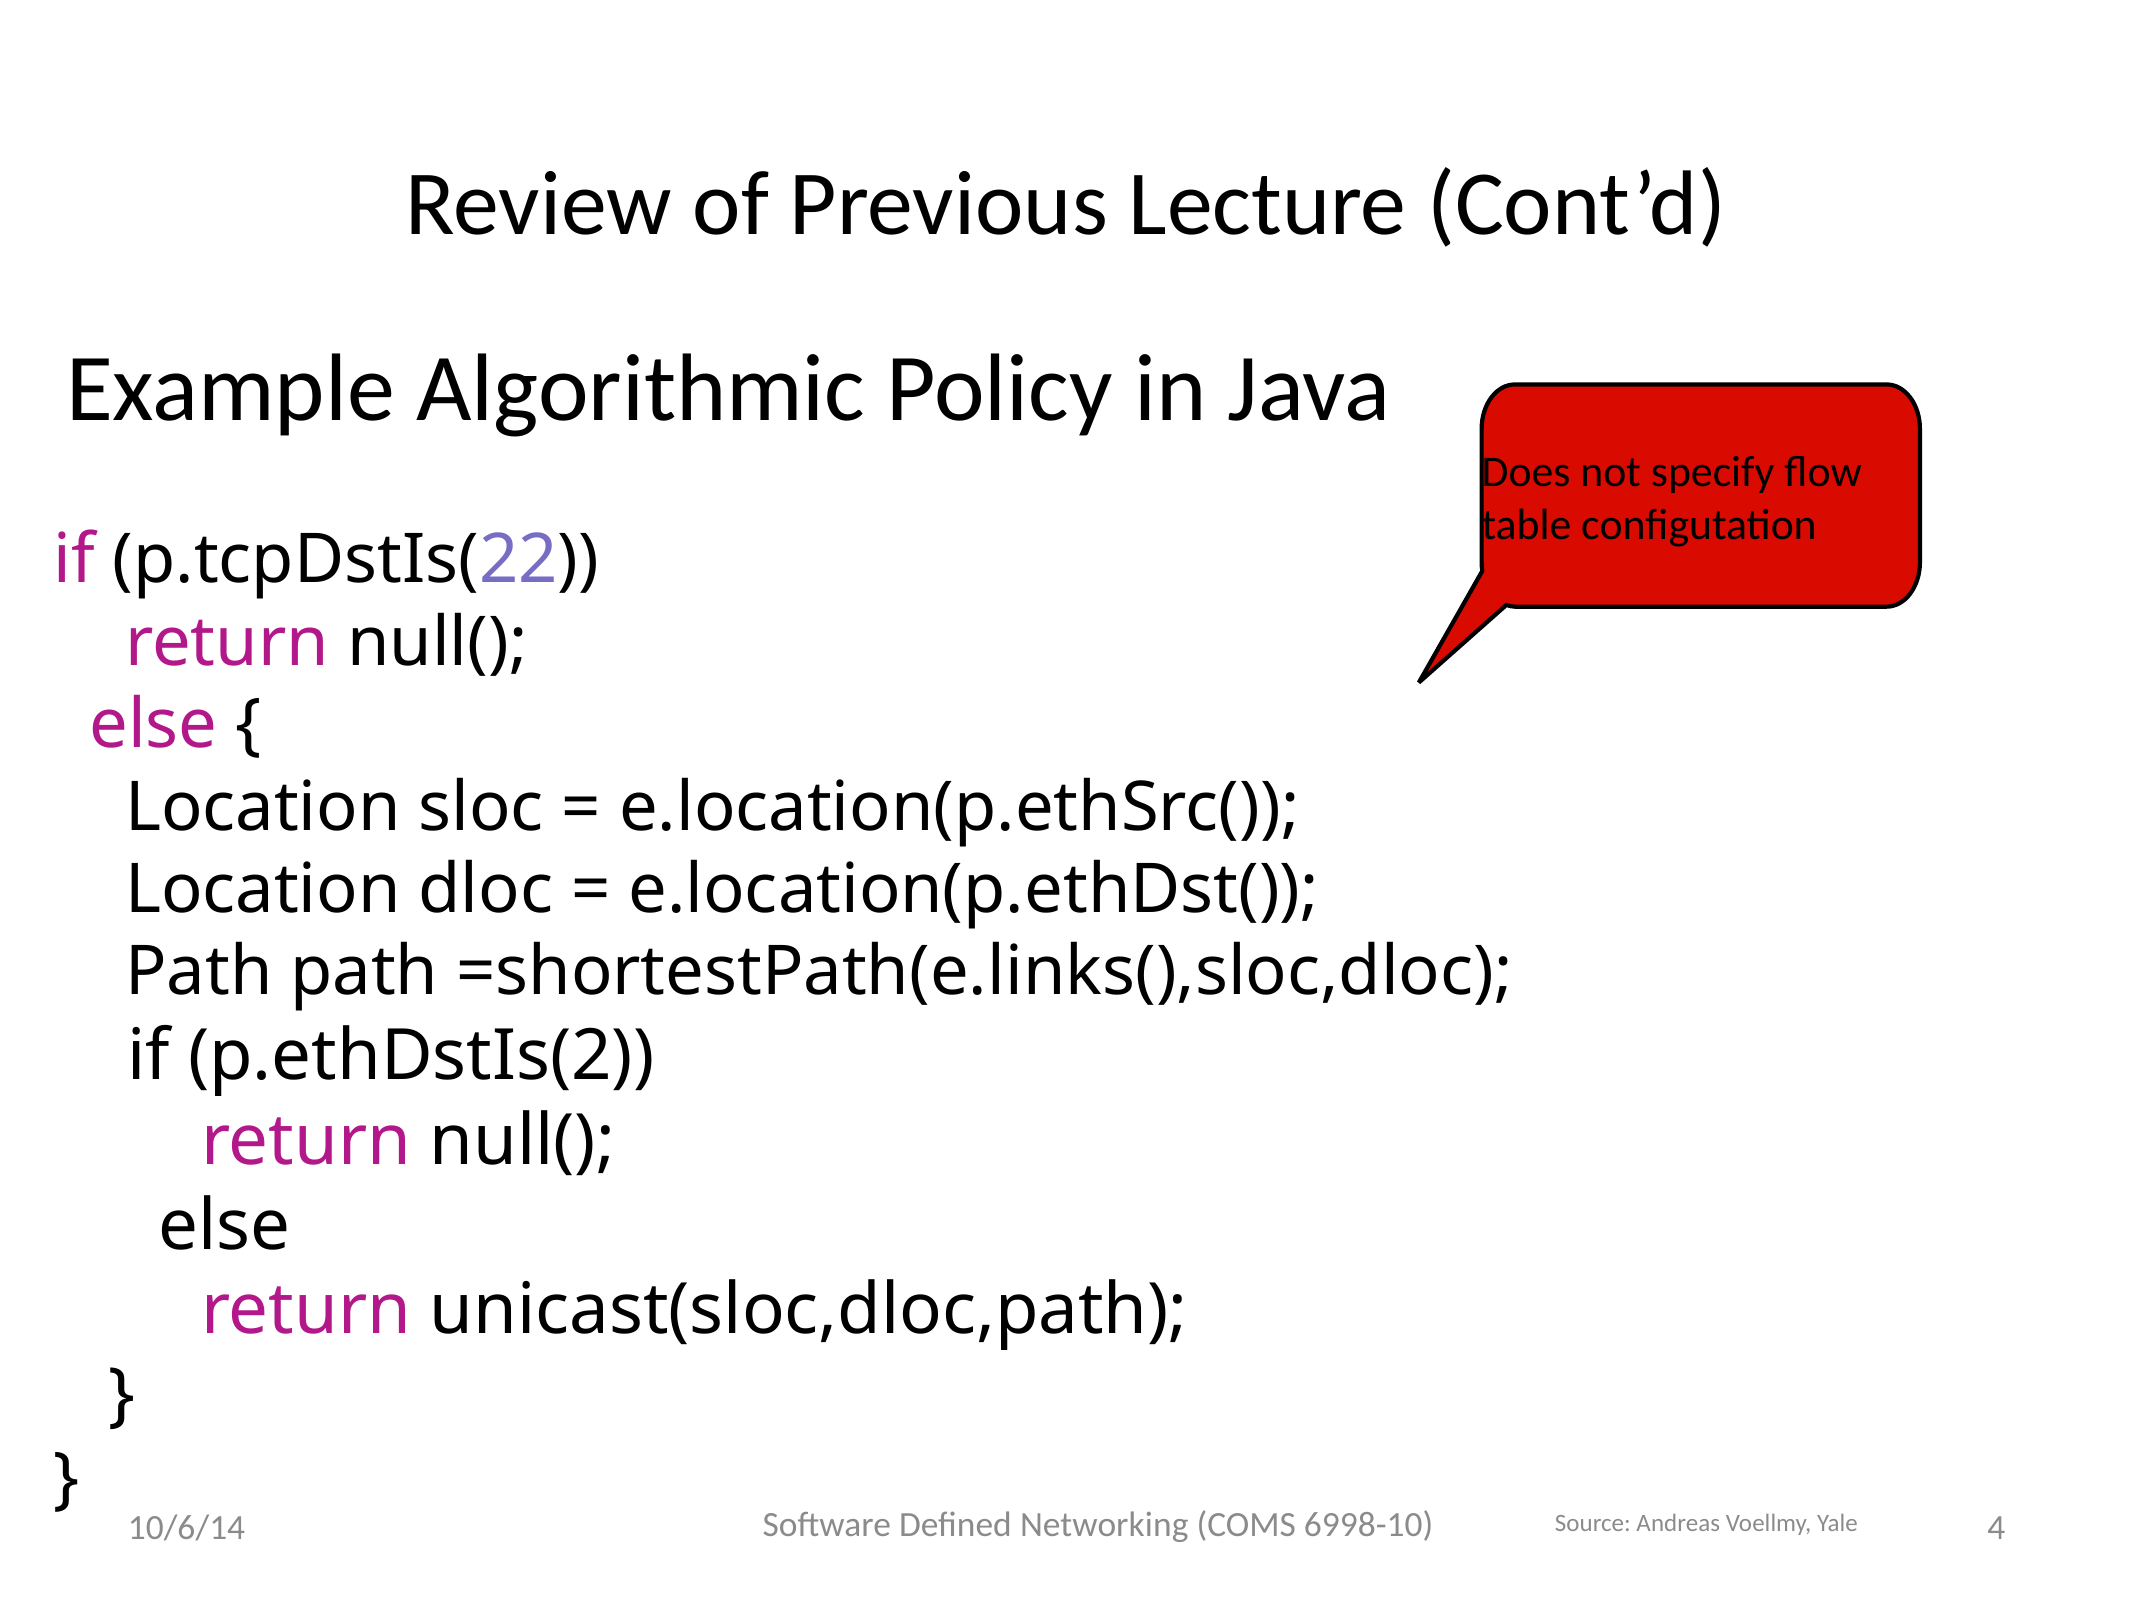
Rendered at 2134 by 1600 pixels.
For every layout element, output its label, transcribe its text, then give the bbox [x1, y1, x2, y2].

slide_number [106, 1482, 605, 1569]
title Example Algorithmic Policy in Java [0, 248, 1689, 516]
footer Software Defined Networking (COMS 6998-10) [728, 1475, 1333, 1569]
text_box Source: Andreas Voellmy, Yale [1333, 1475, 2080, 1569]
text_box if (p.tcpDstIs(22)) return null(); else { Location sloc = e.location(p.ethSrc()); Location dloc = e.location(p.ethDst()); Path path =shortestPath(e.links(),sloc,dloc); if (p.ethDstIs(2)) return null(); else return unicast(sloc,dloc,path); } } [53, 586, 2080, 1516]
text_box Review of Previous Lecture (Cont’d) [106, 64, 2027, 331]
text_box Does not specify flow table configutation [1418, 384, 1920, 683]
